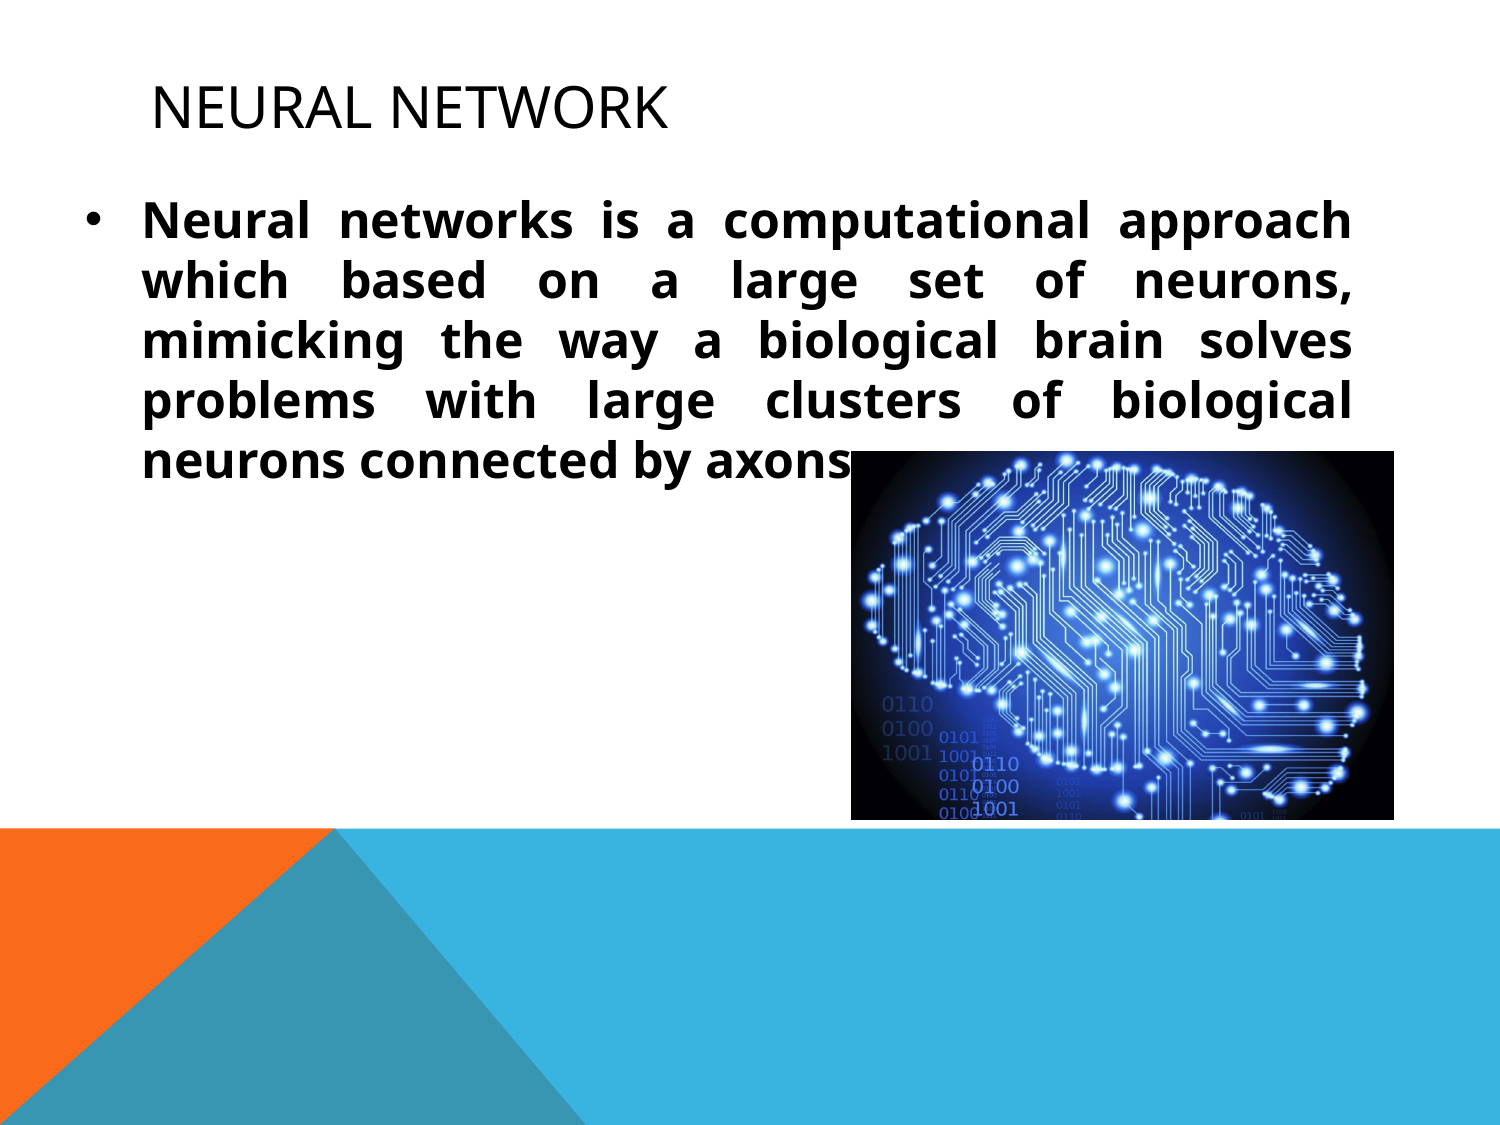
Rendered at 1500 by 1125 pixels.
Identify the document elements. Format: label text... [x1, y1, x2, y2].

title neural network [135, 60, 1369, 150]
list Neural networks is a computational approach which based on a large set of neurons, mimicking the way a biological brain solves problems with large clusters of biological neurons connected by axons. [70, 180, 1369, 768]
picture [850, 451, 1394, 820]
text_box [159, 413, 1394, 1002]
